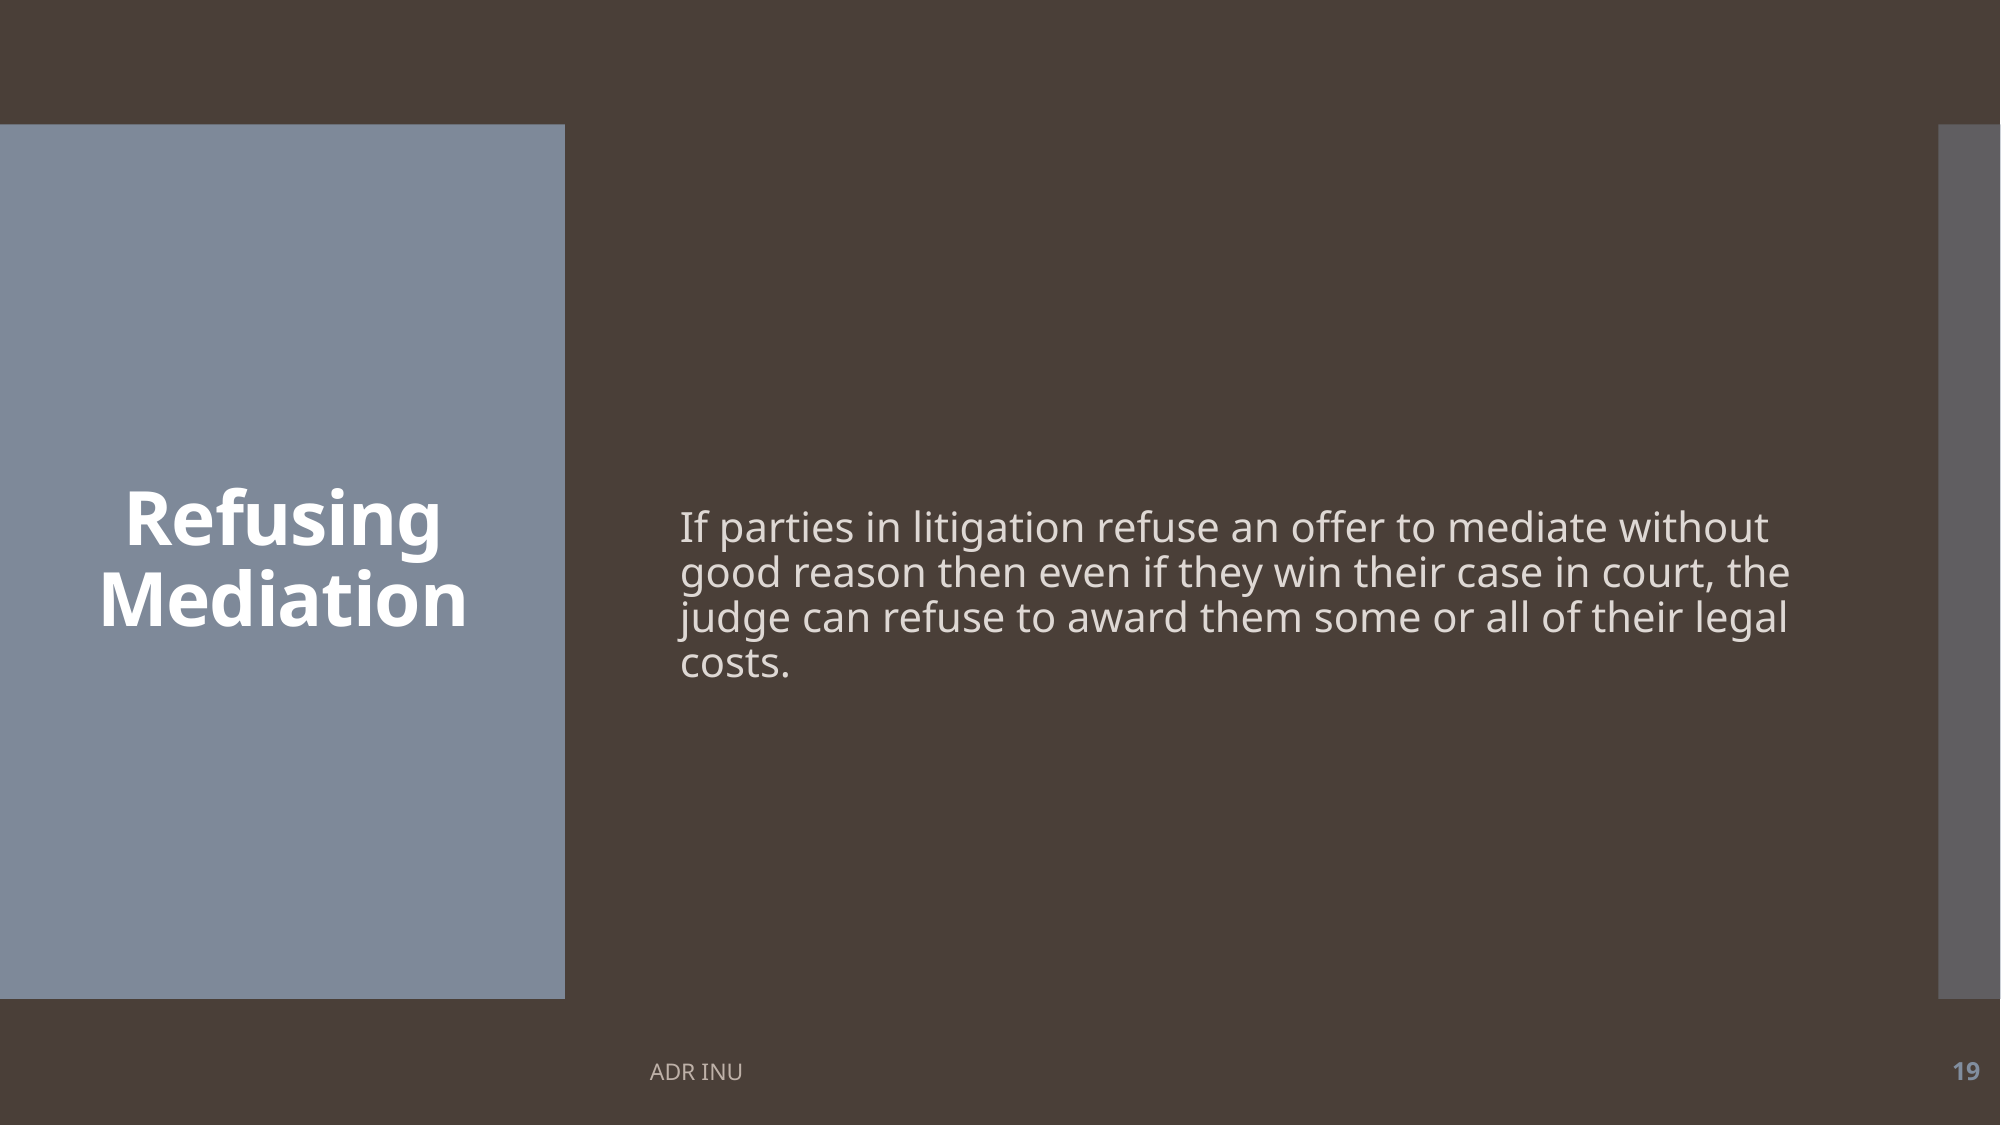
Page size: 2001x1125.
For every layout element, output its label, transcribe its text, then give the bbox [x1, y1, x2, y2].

title Refusing Mediation [41, 184, 525, 940]
list If parties in litigation refuse an offer to mediate without good reason then even if they win their case in court, the judge can refuse to award them some or all of their legal costs. [634, 141, 1835, 982]
slide_number 19 [1744, 1042, 1996, 1103]
footer ADR INU [634, 1042, 1605, 1103]
